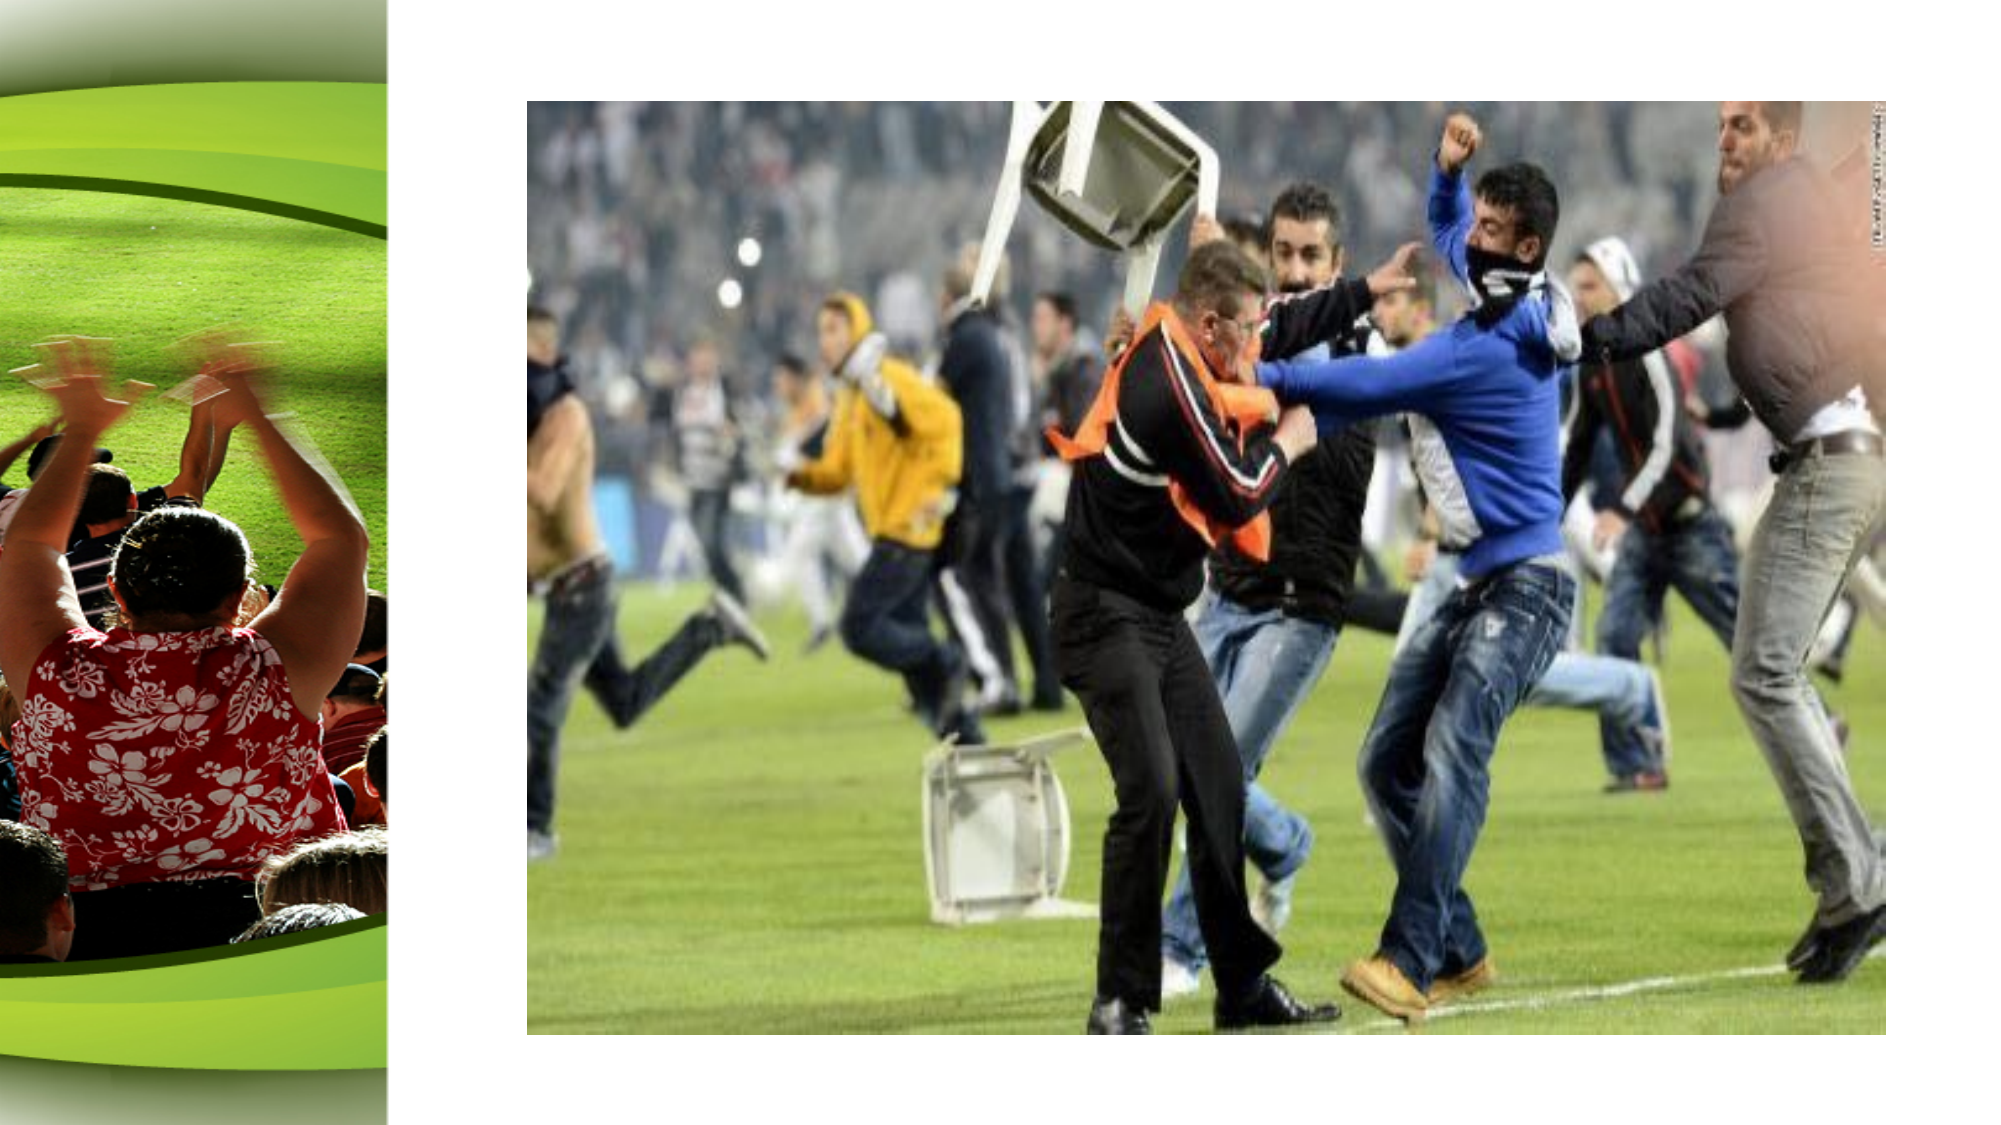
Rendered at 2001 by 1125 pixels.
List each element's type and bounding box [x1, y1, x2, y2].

list [527, 101, 1887, 1036]
picture [0, 0, 2001, 1125]
